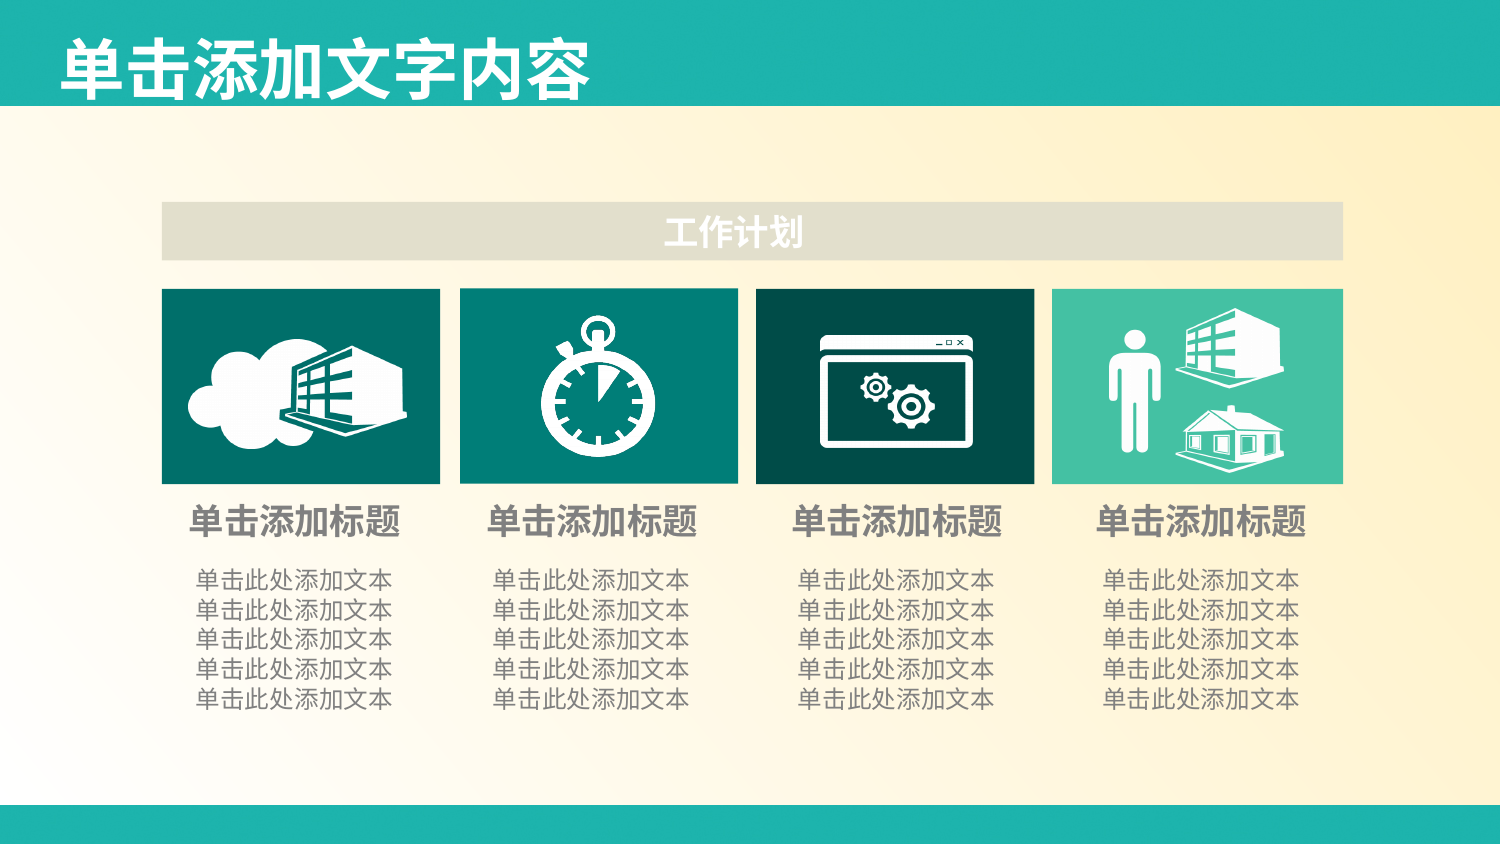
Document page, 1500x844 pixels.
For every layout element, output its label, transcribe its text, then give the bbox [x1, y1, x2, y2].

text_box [161, 288, 441, 485]
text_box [460, 288, 739, 484]
text_box 单击添加标题 单击此处添加文本 单击此处添加文本 单击此处添加文本 单击此处添加文本 单击此处添加文本 [466, 493, 730, 720]
picture [0, 0, 1500, 106]
picture [0, 805, 1500, 844]
text_box 单击添加标题 单击此处添加文本 单击此处添加文本 单击此处添加文本 单击此处添加文本 单击此处添加文本 [756, 493, 1050, 720]
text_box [1051, 288, 1344, 485]
text_box 单击添加标题 单击此处添加文本 单击此处添加文本 单击此处添加文本 单击此处添加文本 单击此处添加文本 [1054, 493, 1360, 720]
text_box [756, 288, 1035, 485]
text_box 单击添加标题 单击此处添加文本 单击此处添加文本 单击此处添加文本 单击此处添加文本 单击此处添加文本 [161, 493, 441, 720]
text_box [161, 201, 1344, 261]
